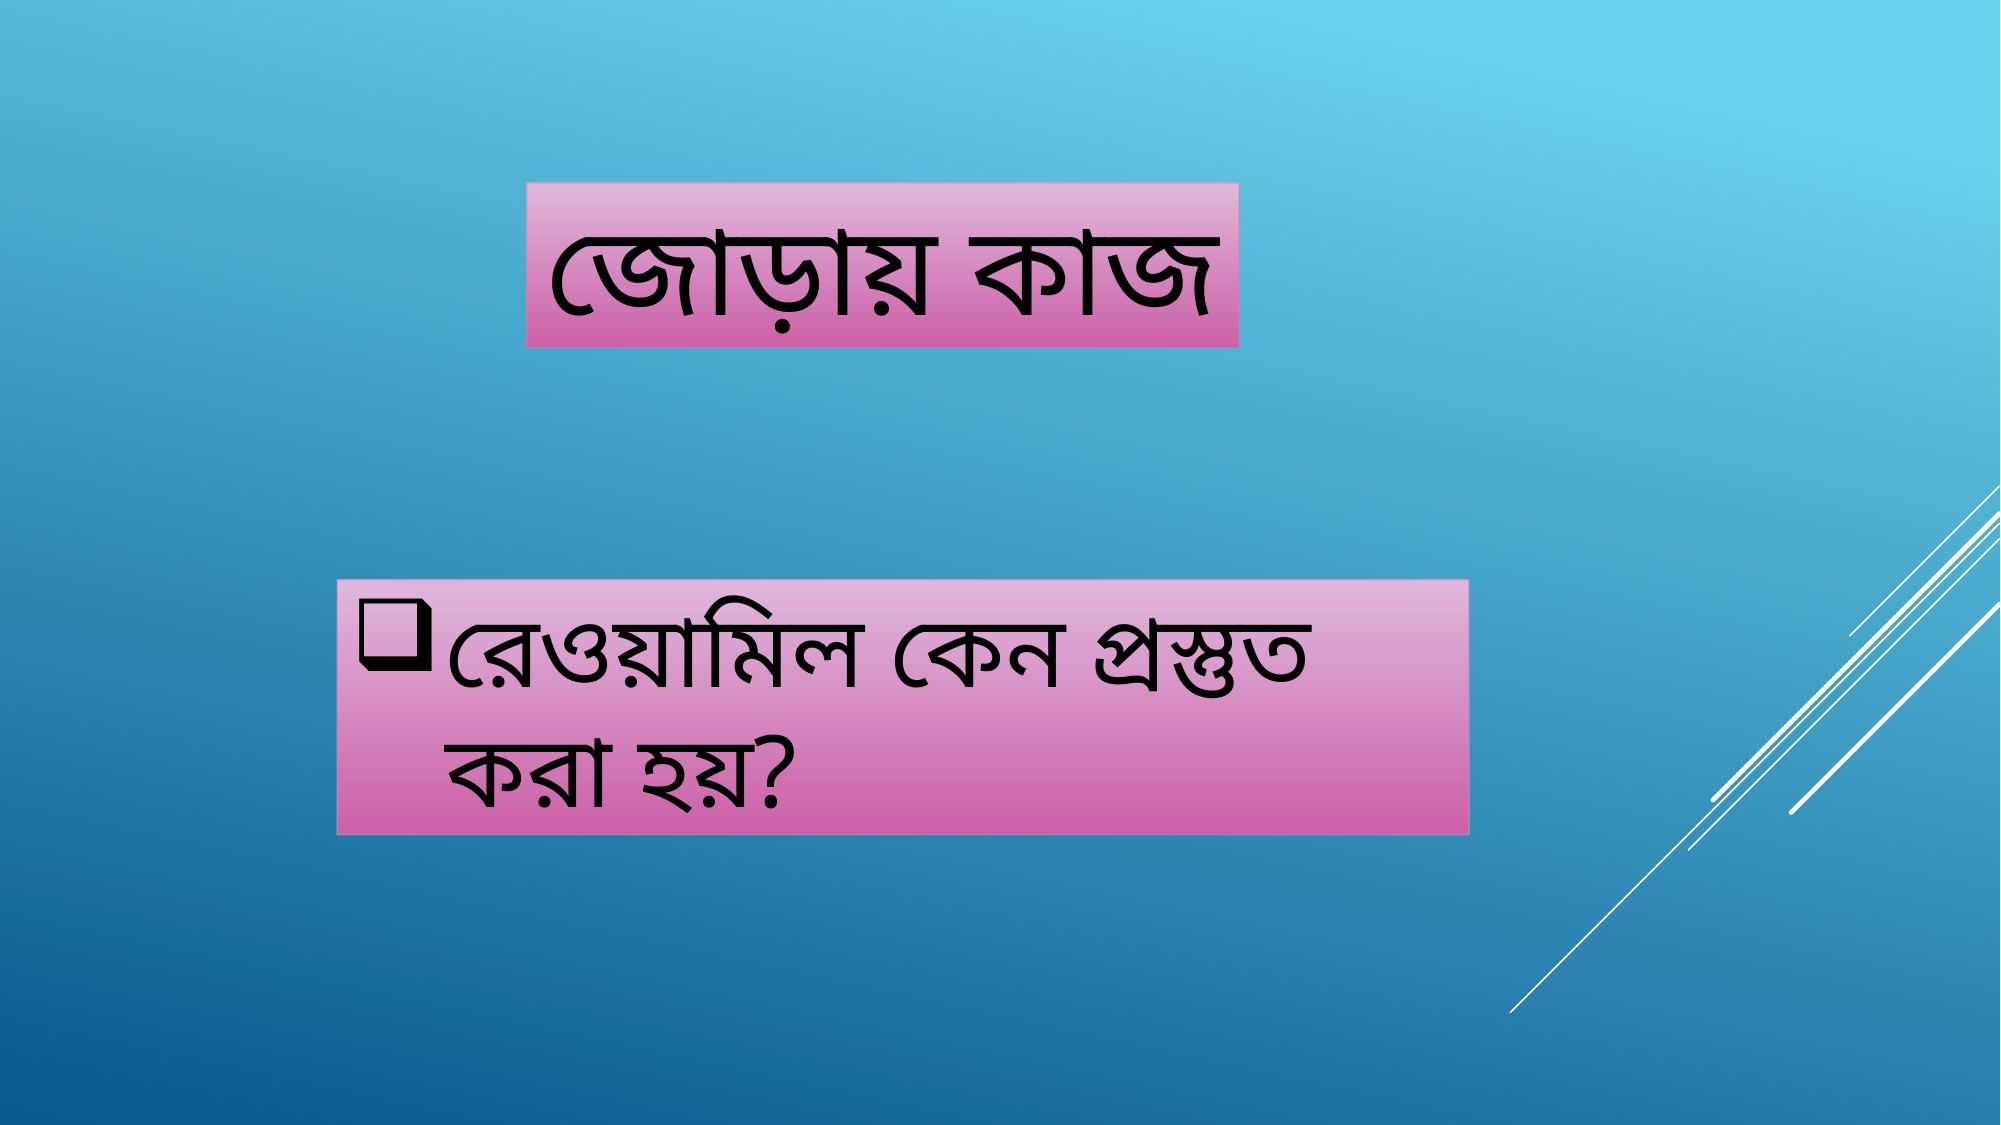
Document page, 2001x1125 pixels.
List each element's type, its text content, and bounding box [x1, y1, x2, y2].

text_box জোড়ায় কাজ [526, 182, 1240, 348]
text_box রেওয়ামিল কেন প্রস্তুত করা হয়? [336, 579, 1470, 835]
